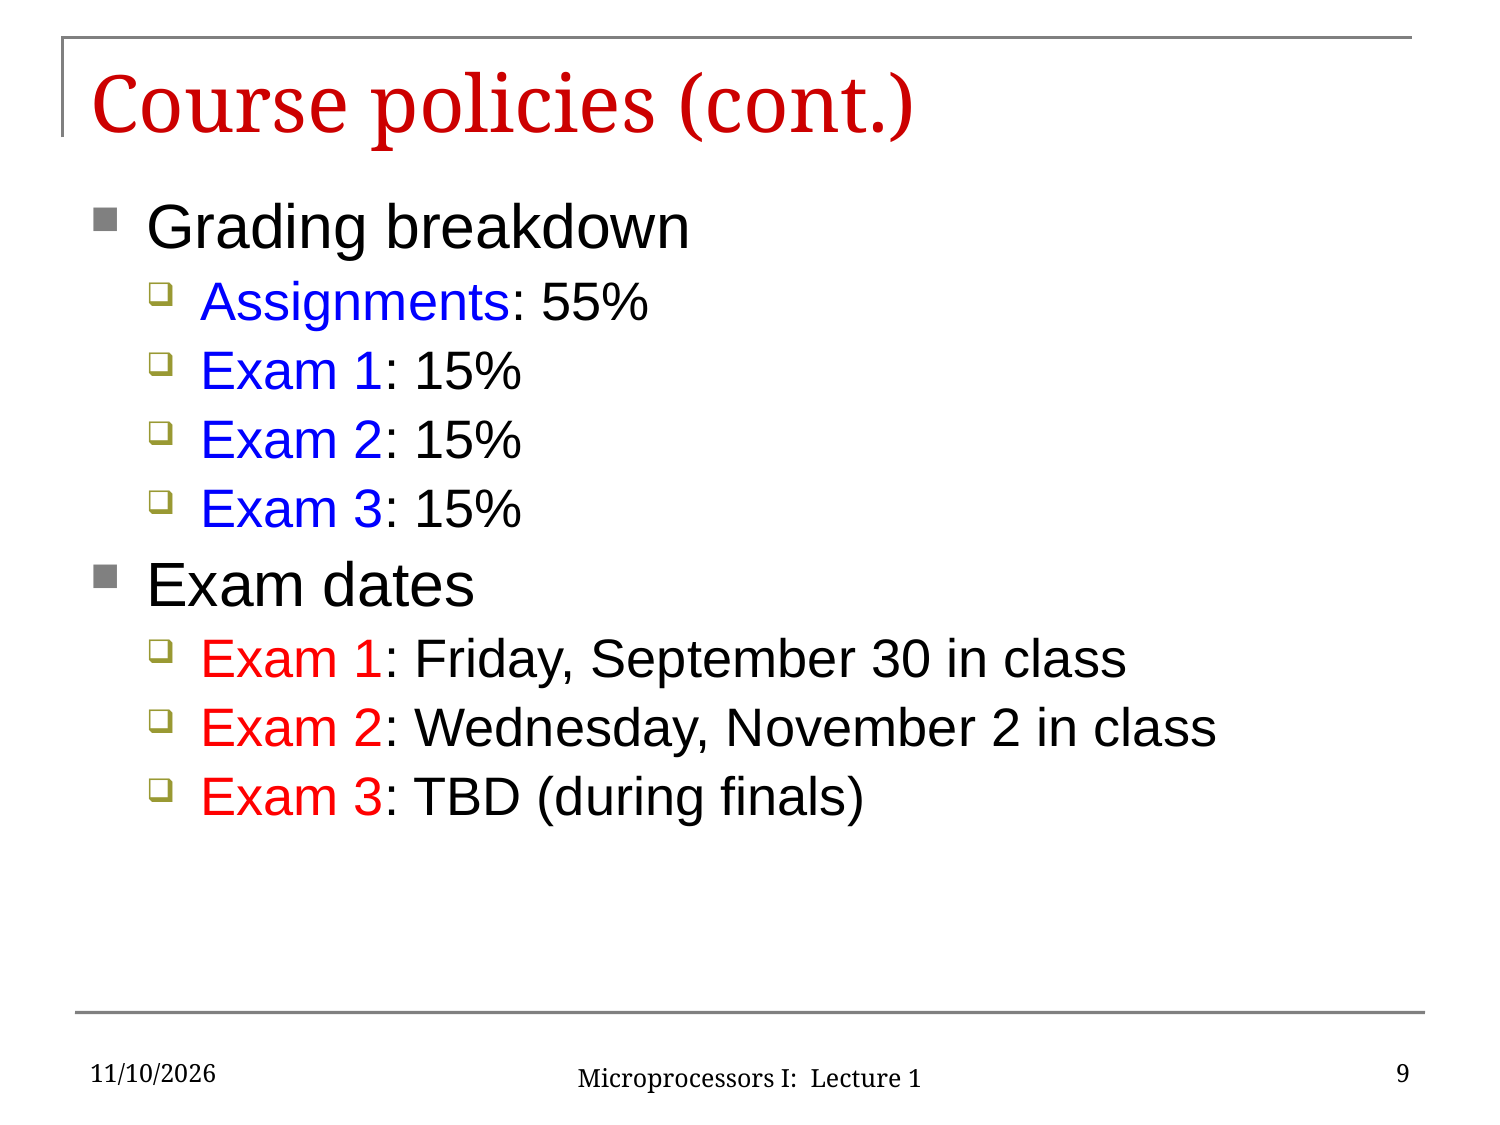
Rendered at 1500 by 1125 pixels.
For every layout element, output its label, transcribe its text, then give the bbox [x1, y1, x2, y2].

title Course policies (cont.) [75, 45, 1425, 163]
footer Microprocessors I: Lecture 1 [512, 1024, 988, 1101]
slide_number 9 [1074, 1023, 1426, 1100]
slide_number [74, 1023, 426, 1100]
list Grading breakdown Assignments: 55% Exam 1: 15% Exam 2: 15% Exam 3: 15% Exam dates Exam 1: Friday, September 30 in class Exam 2: Wednesday, November 2 in class Exam 3: TBD (during finals) [75, 187, 1425, 1006]
